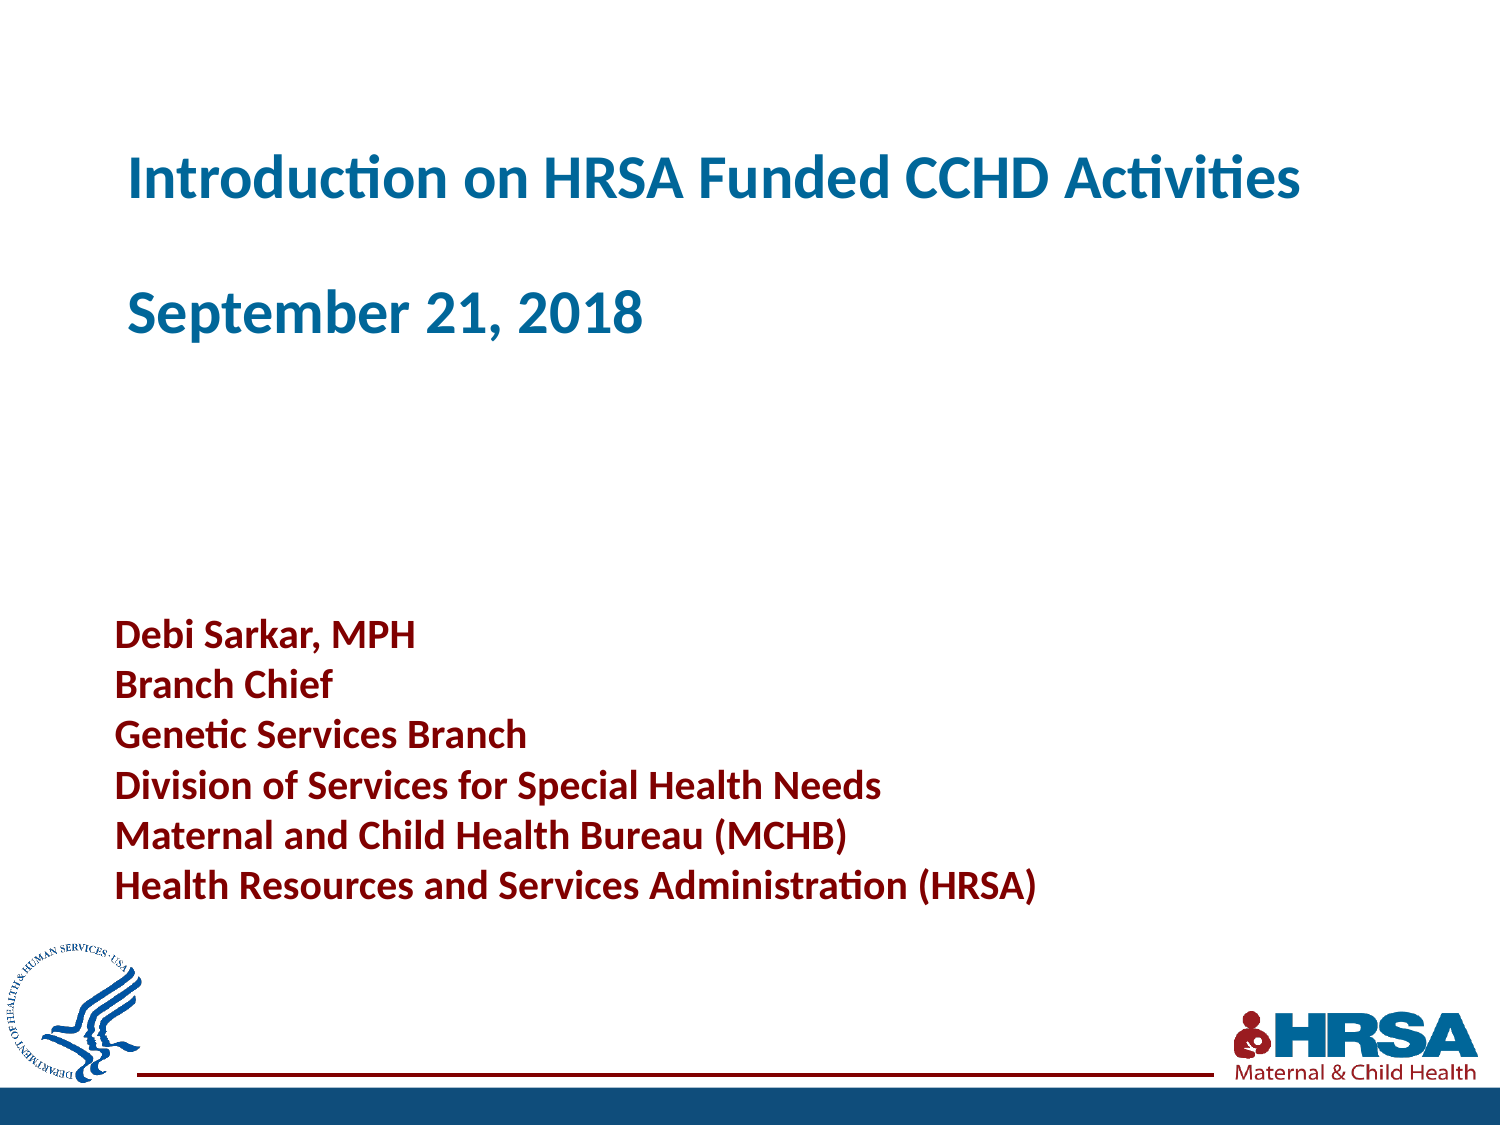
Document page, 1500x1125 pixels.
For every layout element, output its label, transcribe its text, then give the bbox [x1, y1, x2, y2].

picture [1396, 1011, 1478, 1052]
title Introduction on HRSA Funded CCHD Activities September 21, 2018 [112, 137, 1325, 363]
picture [1346, 1024, 1360, 1031]
text_box Debi Sarkar, MPH Branch Chief Genetic Services Branch Division of Services for Special Health Needs Maternal and Child Health Bureau (MCHB) Health Resources and Services Administration (HRSA) [99, 599, 1088, 960]
picture [1446, 1030, 1454, 1041]
picture [0, 939, 148, 1088]
picture [1234, 1011, 1478, 1080]
